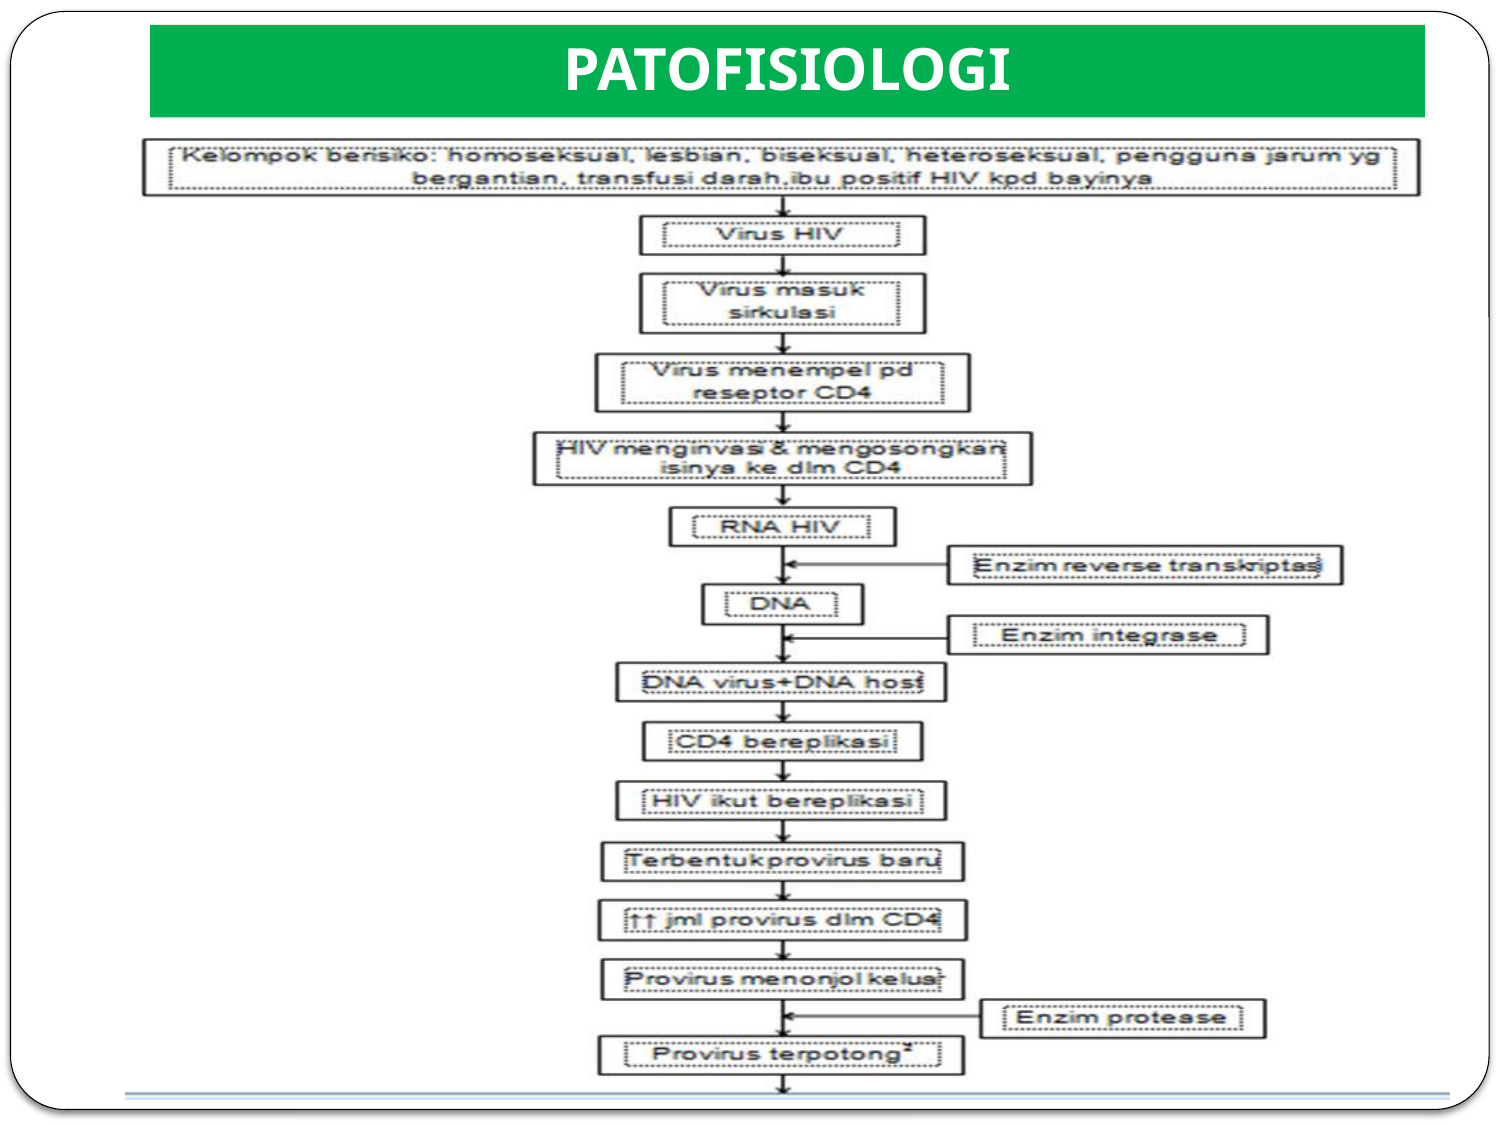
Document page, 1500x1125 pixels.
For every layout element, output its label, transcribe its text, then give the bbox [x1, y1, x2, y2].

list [124, 137, 1451, 1101]
title PATOFISIOLOGI [150, 24, 1425, 118]
